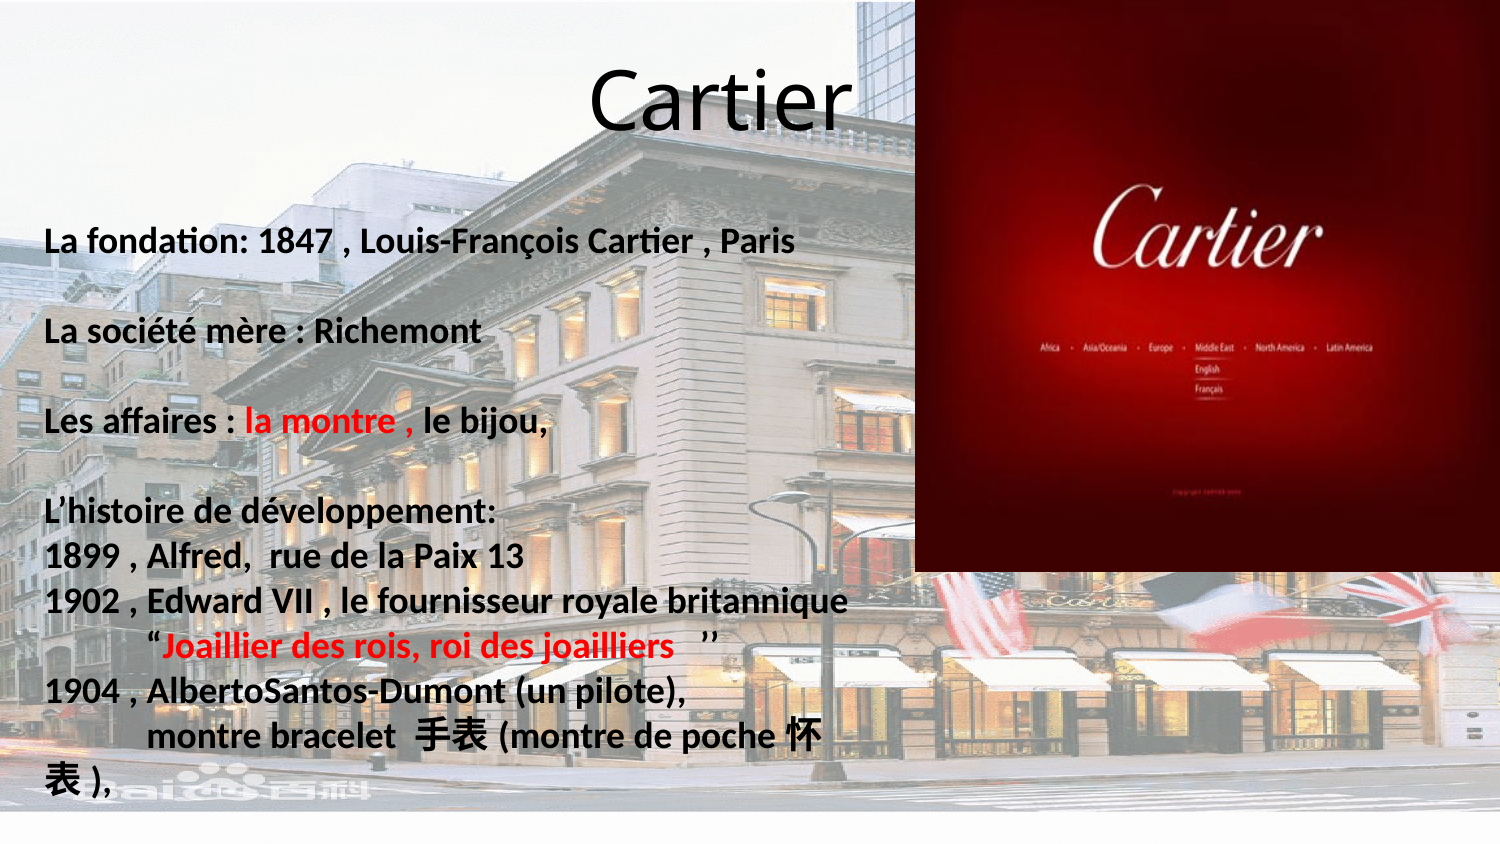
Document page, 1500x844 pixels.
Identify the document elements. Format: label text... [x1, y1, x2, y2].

text_box Cartier [395, 20, 909, 174]
text_box La fondation: 1847 , Louis-François Cartier , Paris La société mère : Richemont Les affaires : la montre , le bijou, L’histoire de développement: 1899 , Alfred, rue de la Paix 13 1902 , Edward VII , le fournisseur royale britannique “Joaillier des rois, roi des joailliers ’’ , AlbertoSantos-Dumont (un pilote), montre bracelet 手表(montre de poche怀表), [29, 209, 880, 844]
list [915, 0, 1500, 573]
